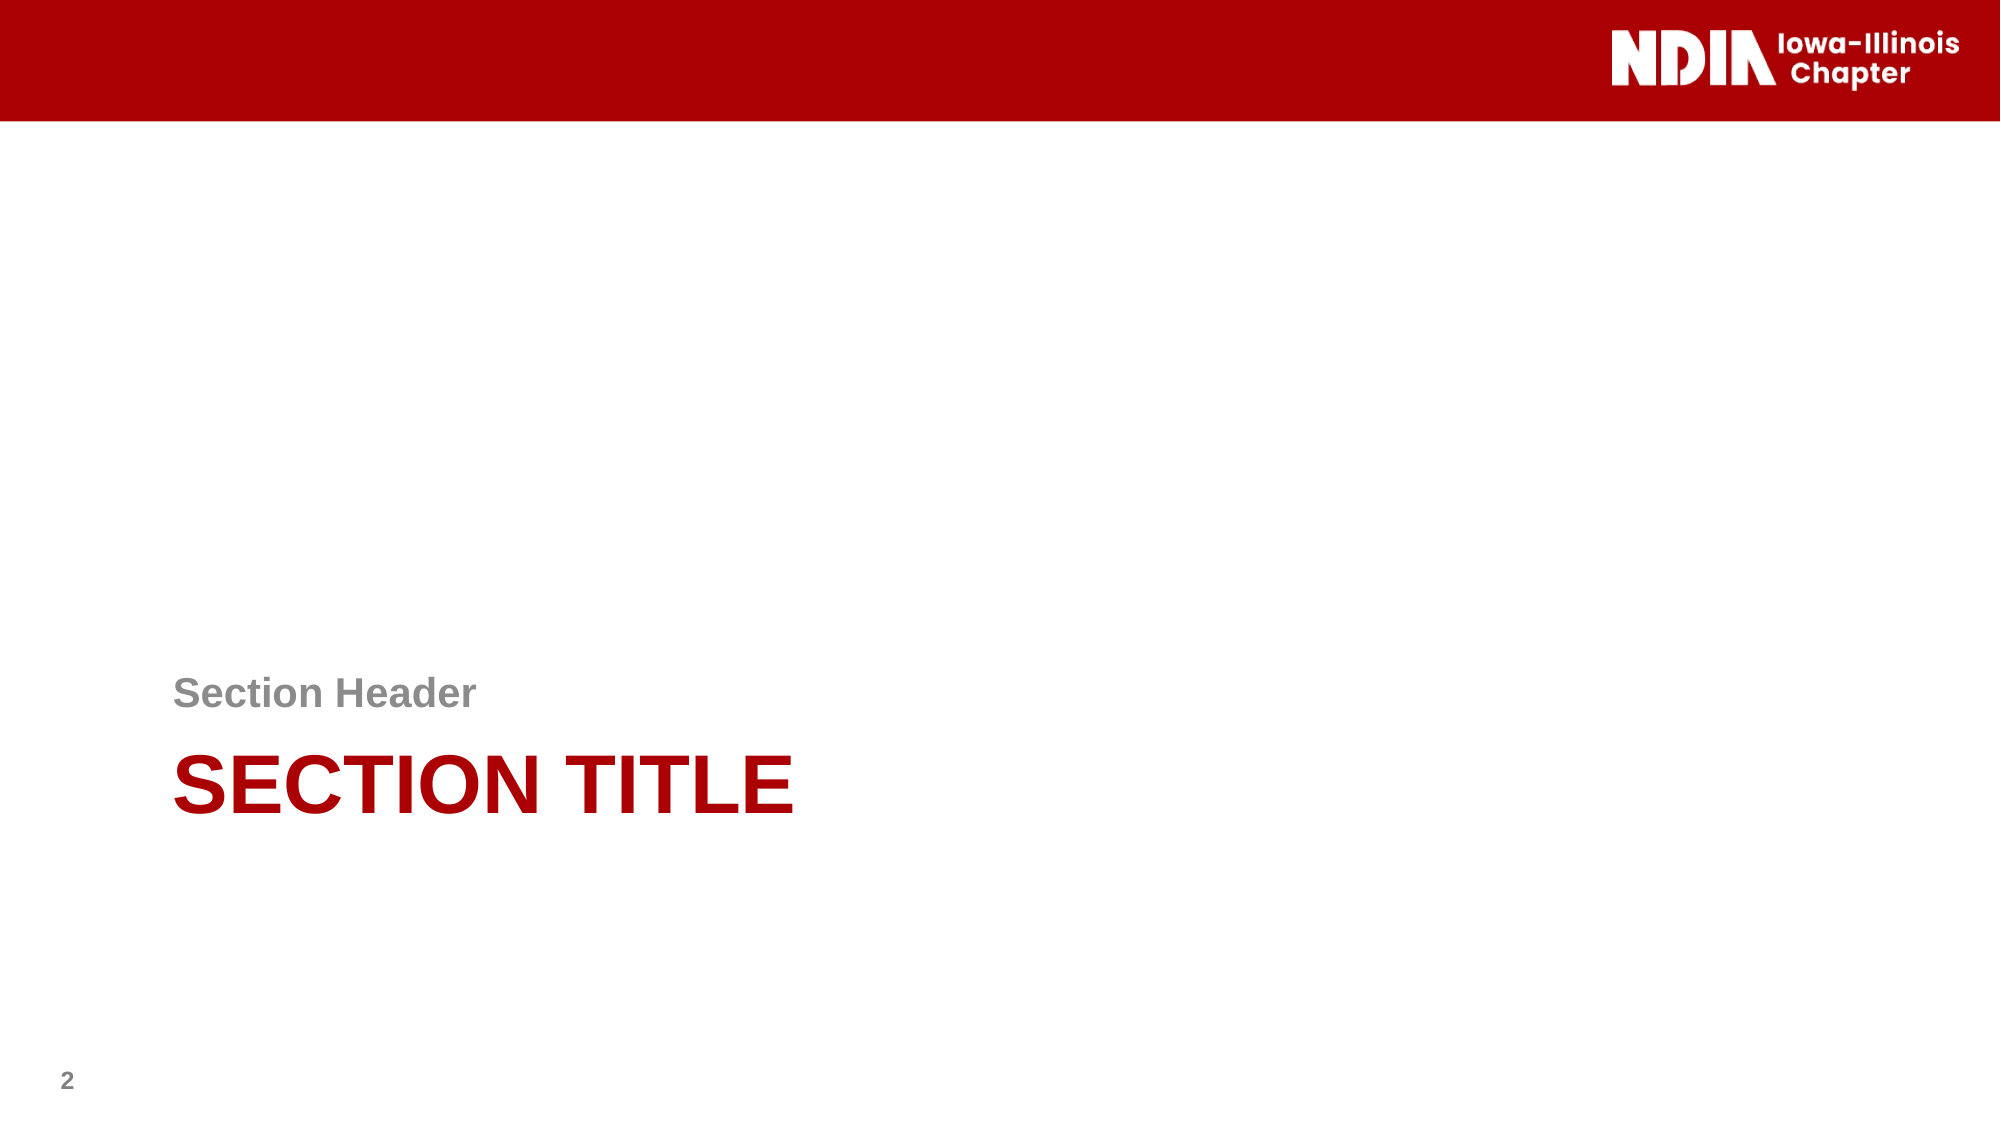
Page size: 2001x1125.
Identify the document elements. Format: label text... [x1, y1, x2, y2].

text_box 2 [30, 1049, 106, 1110]
title Section title [157, 723, 1858, 947]
list Section Header [157, 476, 1858, 723]
picture [1612, 30, 1959, 91]
